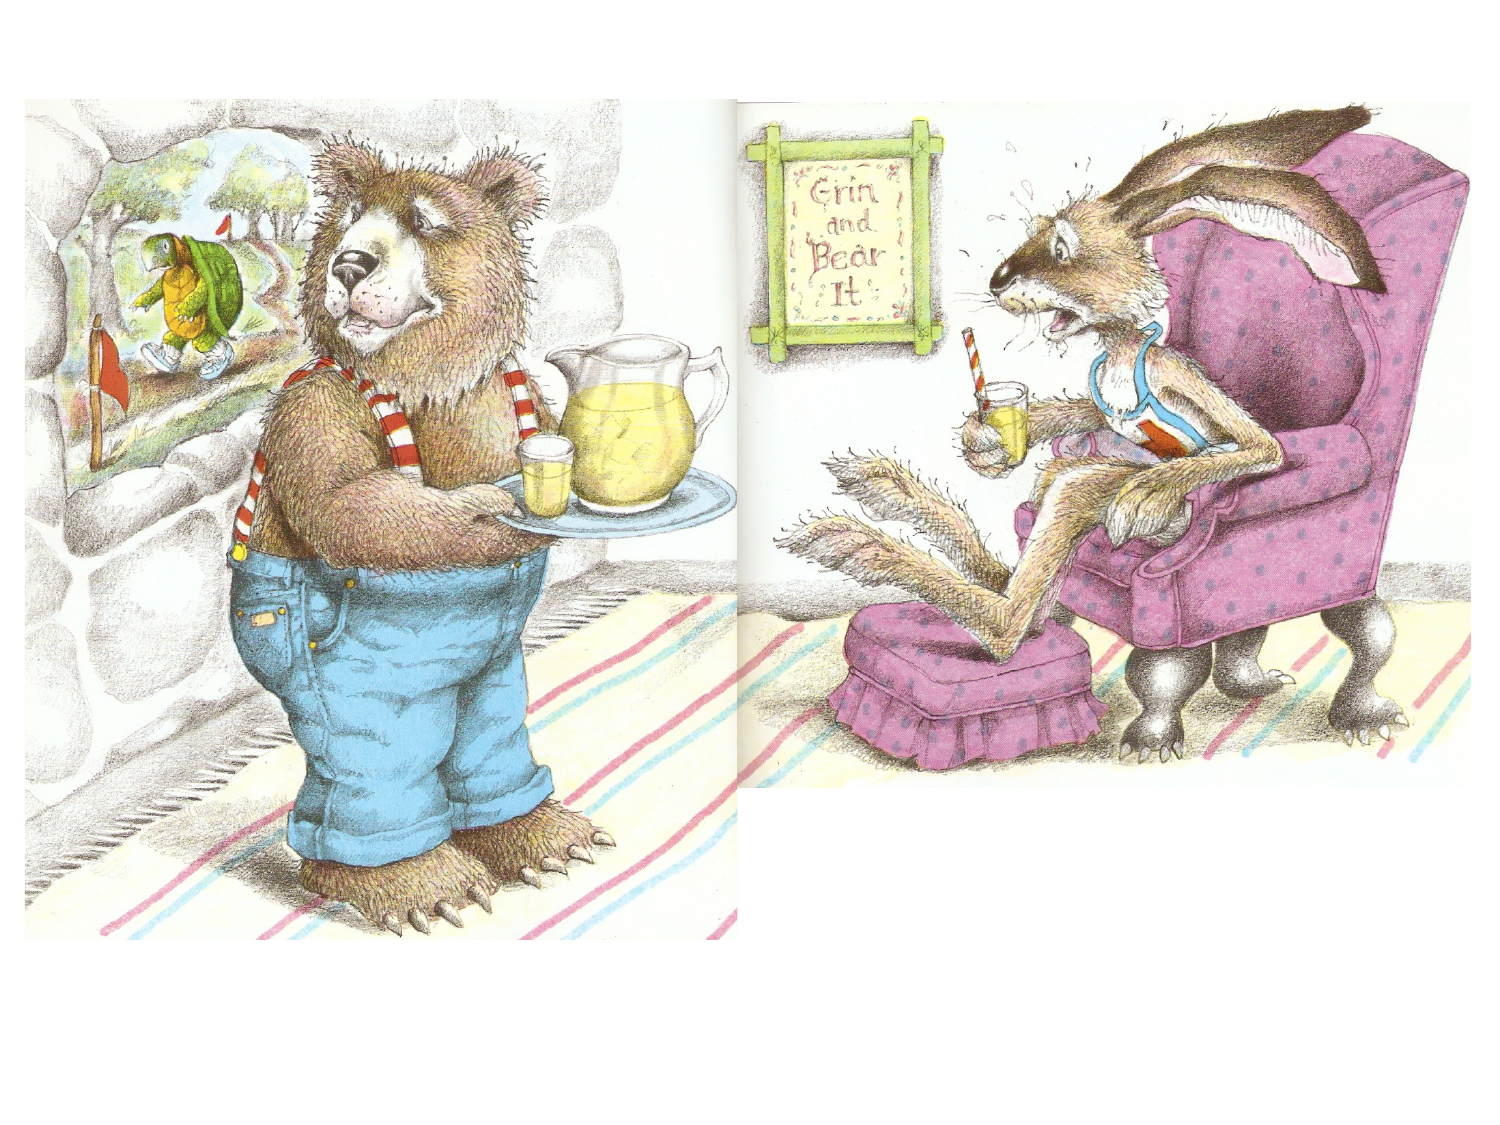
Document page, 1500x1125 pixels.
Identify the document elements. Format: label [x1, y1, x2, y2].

picture [24, 99, 1471, 941]
